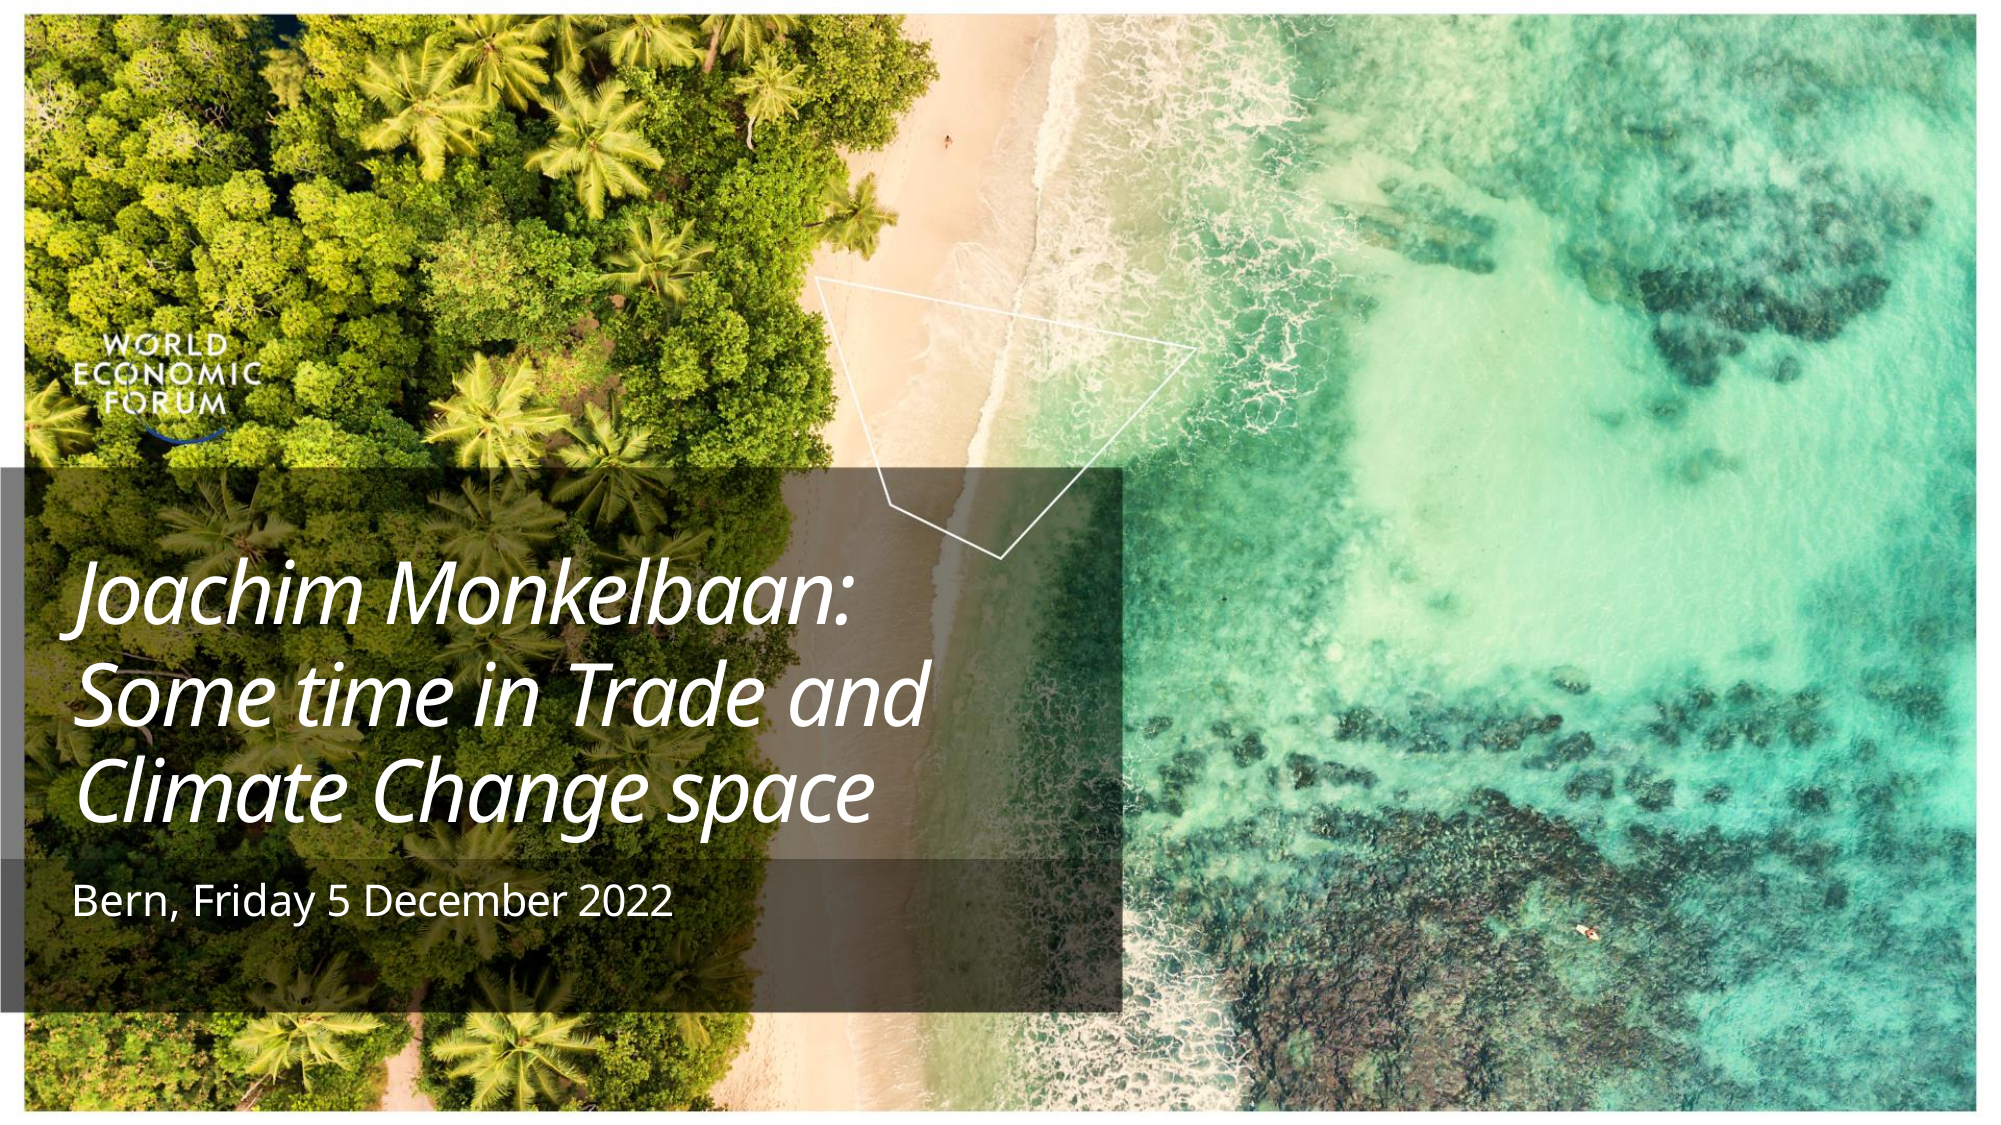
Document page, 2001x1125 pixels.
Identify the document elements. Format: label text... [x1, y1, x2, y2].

text_box Bern, Friday 5 December 2022 [70, 881, 909, 926]
text_box [0, 0, 2000, 1125]
text_box Joachim Monkelbaan: Some time in Trade and Climate Change space [74, 538, 980, 840]
